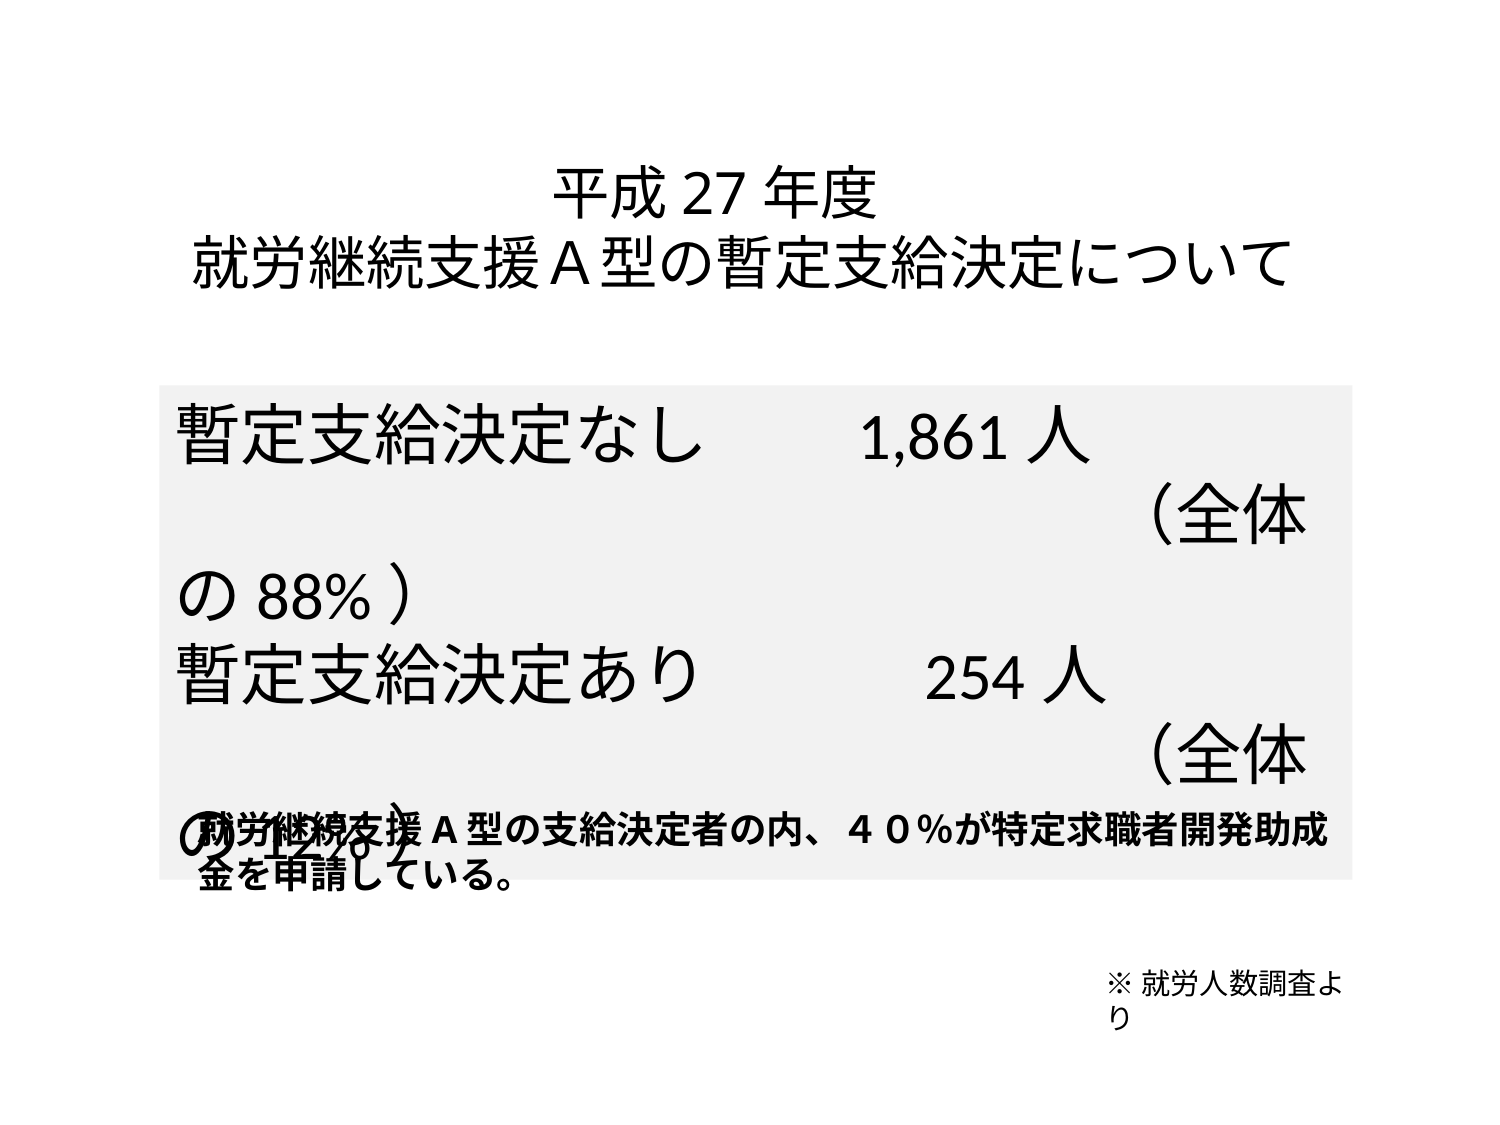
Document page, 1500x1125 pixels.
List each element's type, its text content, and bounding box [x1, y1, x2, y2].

text_box 就労継続支援A型の支給決定者の内、４０％が特定求職者開発助成金を申請している。 [182, 798, 1376, 904]
text_box 暫定支給決定なし 1,861人 （全体の88%） 暫定支給決定あり 254人 （全体の12%） [159, 385, 1353, 880]
text_box 平成27年度 就労継続支援Ａ型の暫定支給決定について [135, 148, 1353, 304]
text_box ※就労人数調査より [1090, 958, 1374, 1043]
